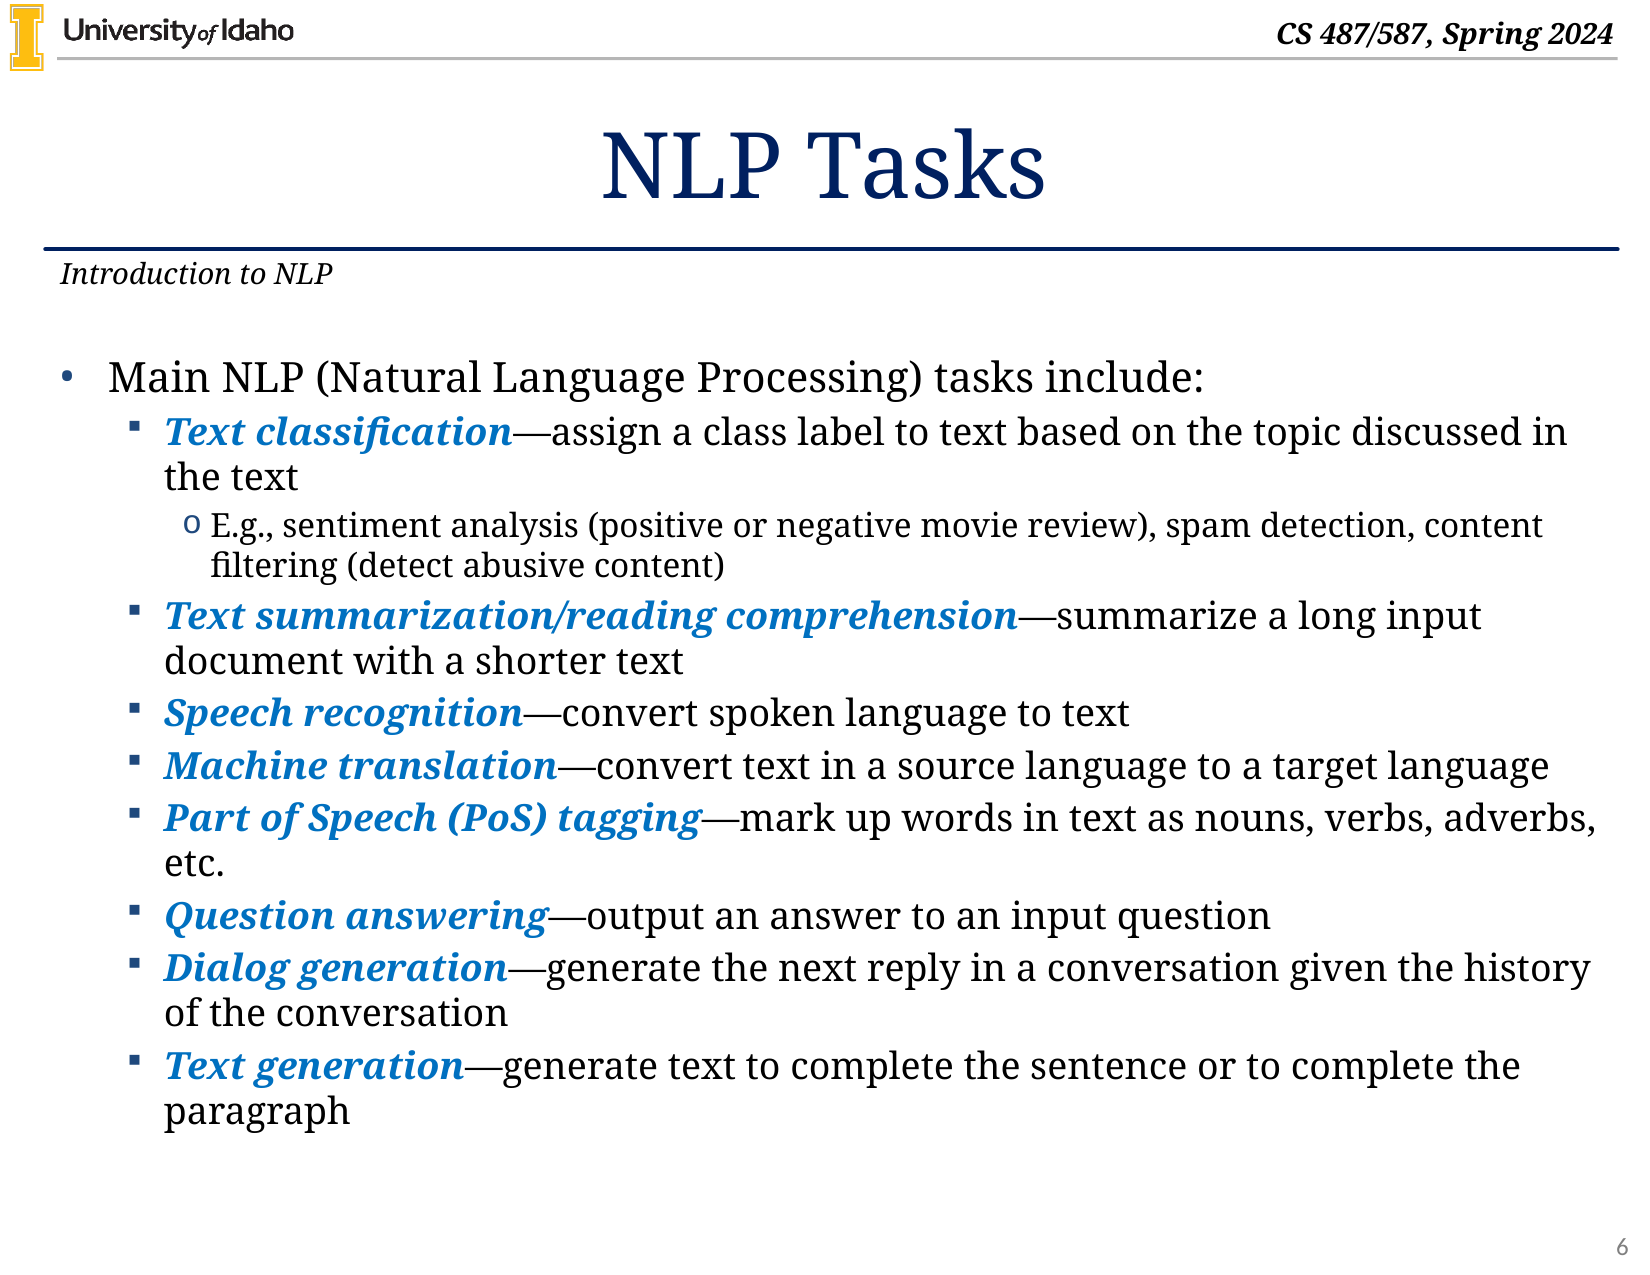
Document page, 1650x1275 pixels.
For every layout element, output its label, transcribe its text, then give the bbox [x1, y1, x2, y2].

list Main NLP (Natural Language Processing) tasks include: Text classification—assign a class label to text based on the topic discussed in the text E.g., sentiment analysis (positive or negative movie review), spam detection, content filtering (detect abusive content) Text summarization/reading comprehension—summarize a long input document with a shorter text Speech recognition—convert spoken language to text Machine translation—convert text in a source language to a target language Part of Speech (PoS) tagging—mark up words in text as nouns, verbs, adverbs, etc. Question answering—output an answer to an input question Dialog generation—generate the next reply in a conversation given the history of the conversation Text generation—generate text to complete the sentence or to complete the paragraph [45, 342, 1618, 1224]
picture [9, 4, 48, 71]
title NLP Tasks [0, 75, 1650, 248]
list Introduction to NLP [45, 247, 1062, 306]
picture [57, 2, 294, 52]
